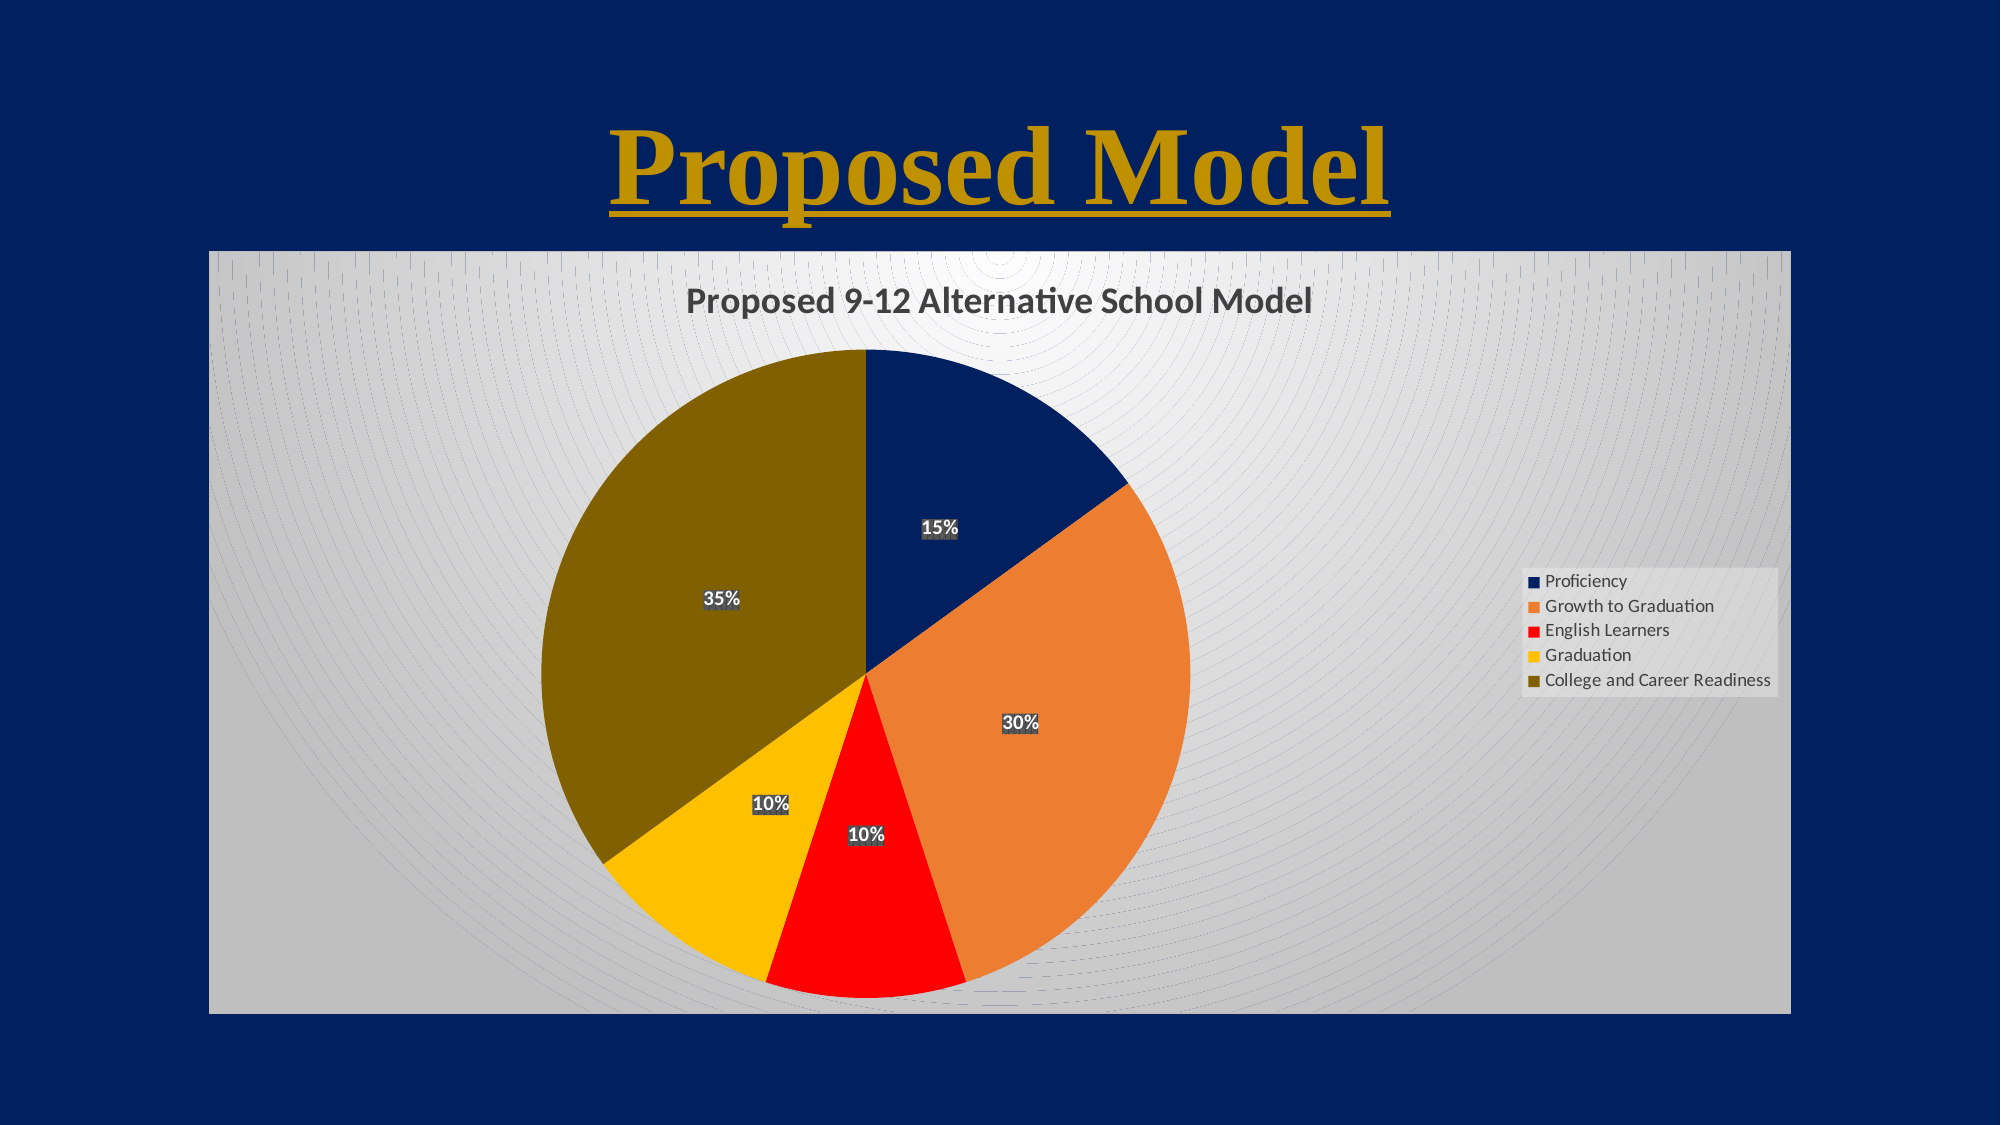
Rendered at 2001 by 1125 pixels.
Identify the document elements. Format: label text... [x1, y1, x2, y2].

chart [208, 250, 1792, 1015]
title Proposed Model [137, 59, 1863, 278]
